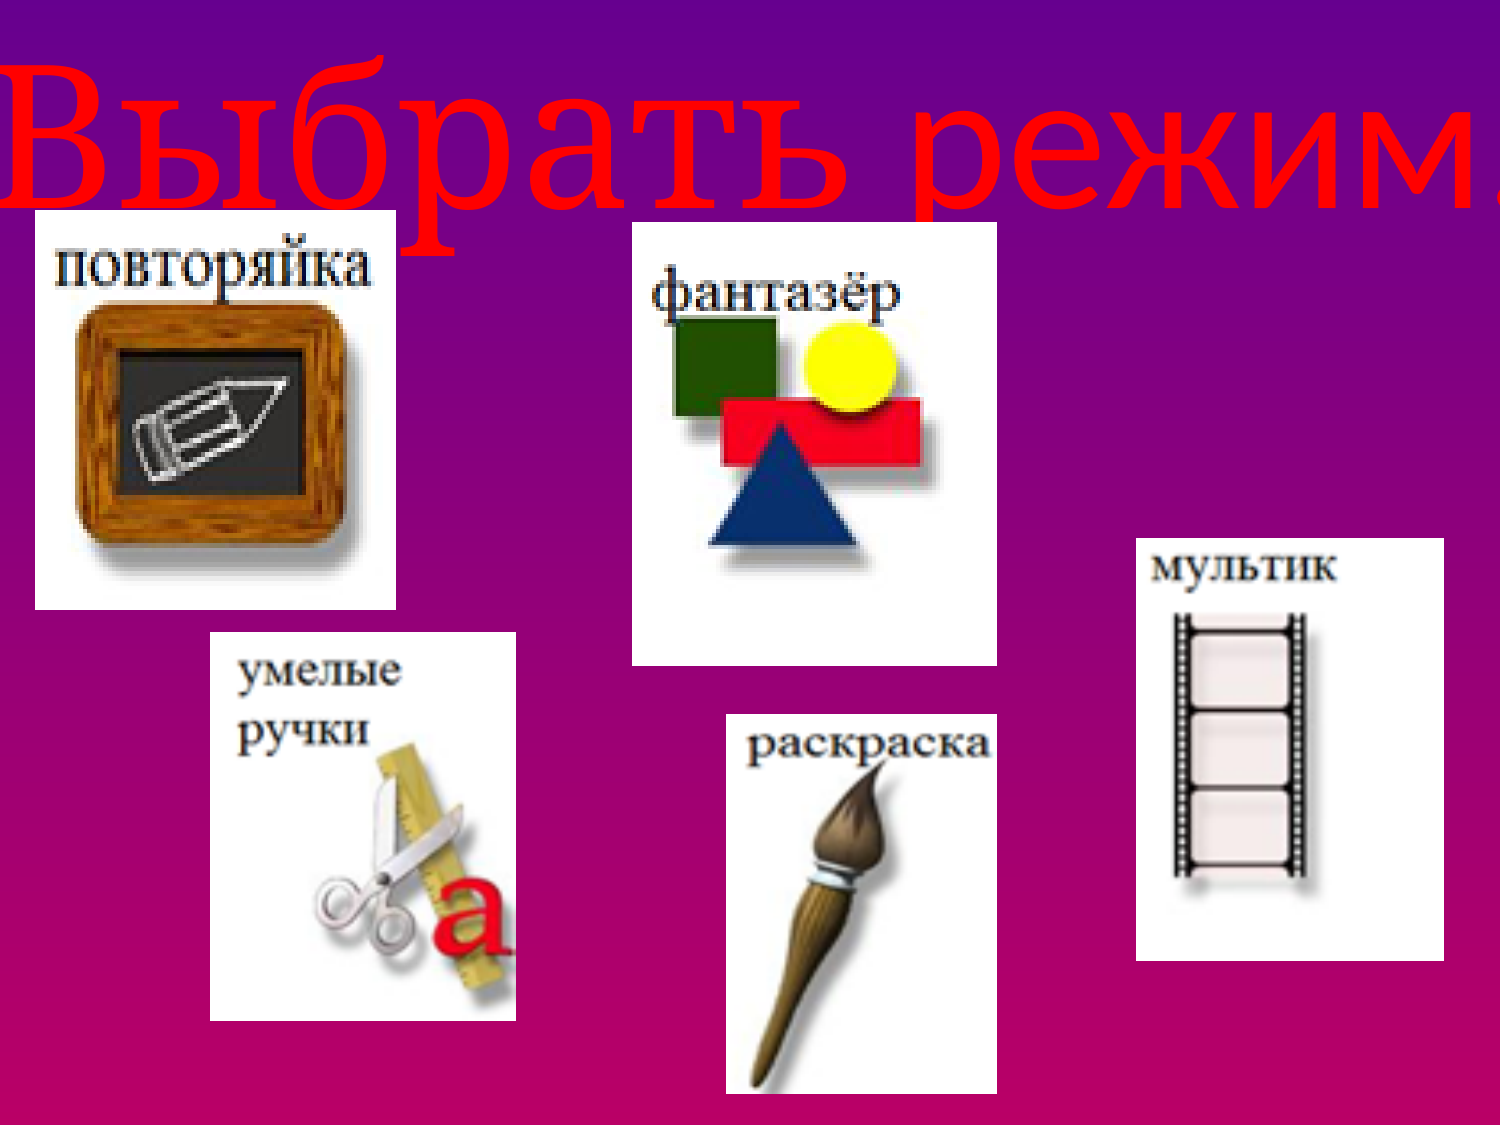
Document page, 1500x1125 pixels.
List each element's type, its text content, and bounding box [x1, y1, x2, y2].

picture [726, 714, 997, 1094]
text_box Выбрать режим. [0, 1, 1500, 257]
picture [34, 210, 396, 610]
picture [632, 222, 997, 667]
picture [1136, 538, 1444, 962]
picture [210, 632, 516, 1022]
